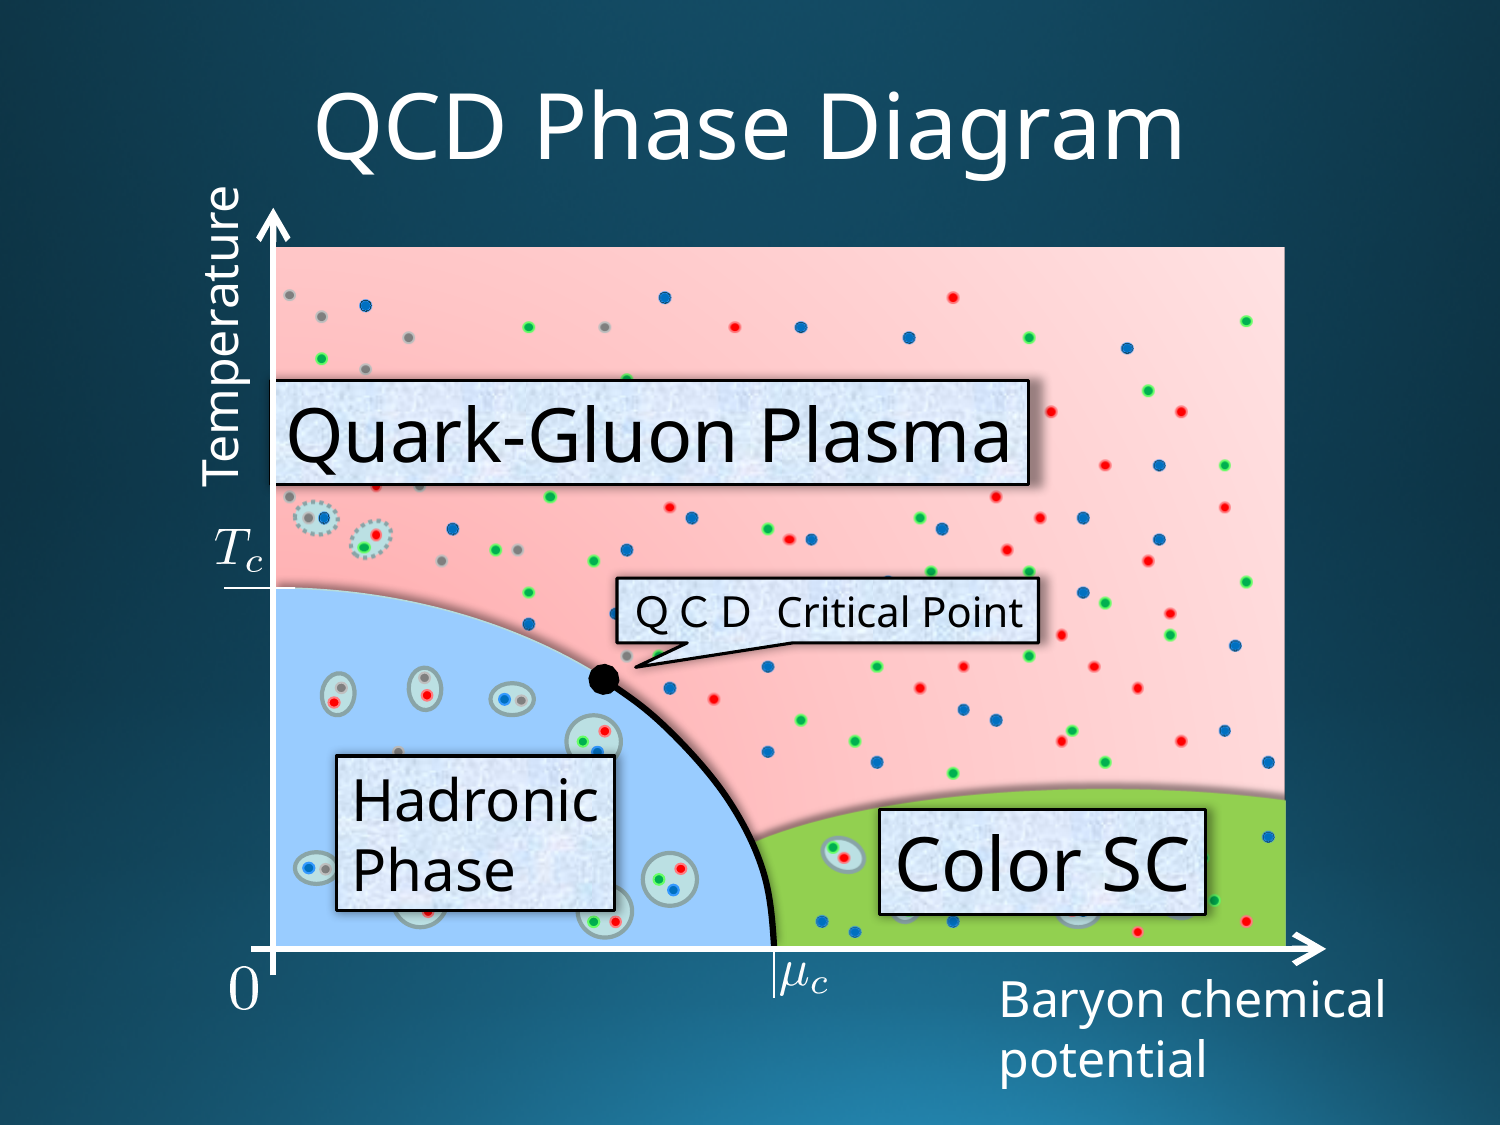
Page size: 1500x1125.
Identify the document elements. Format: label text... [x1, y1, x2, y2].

text_box Temperature [181, 170, 257, 503]
picture [0, 0, 1500, 1125]
title QCD Phase Diagram [103, 21, 1397, 240]
text_box Baryon chemical potential [983, 1026, 1403, 1095]
